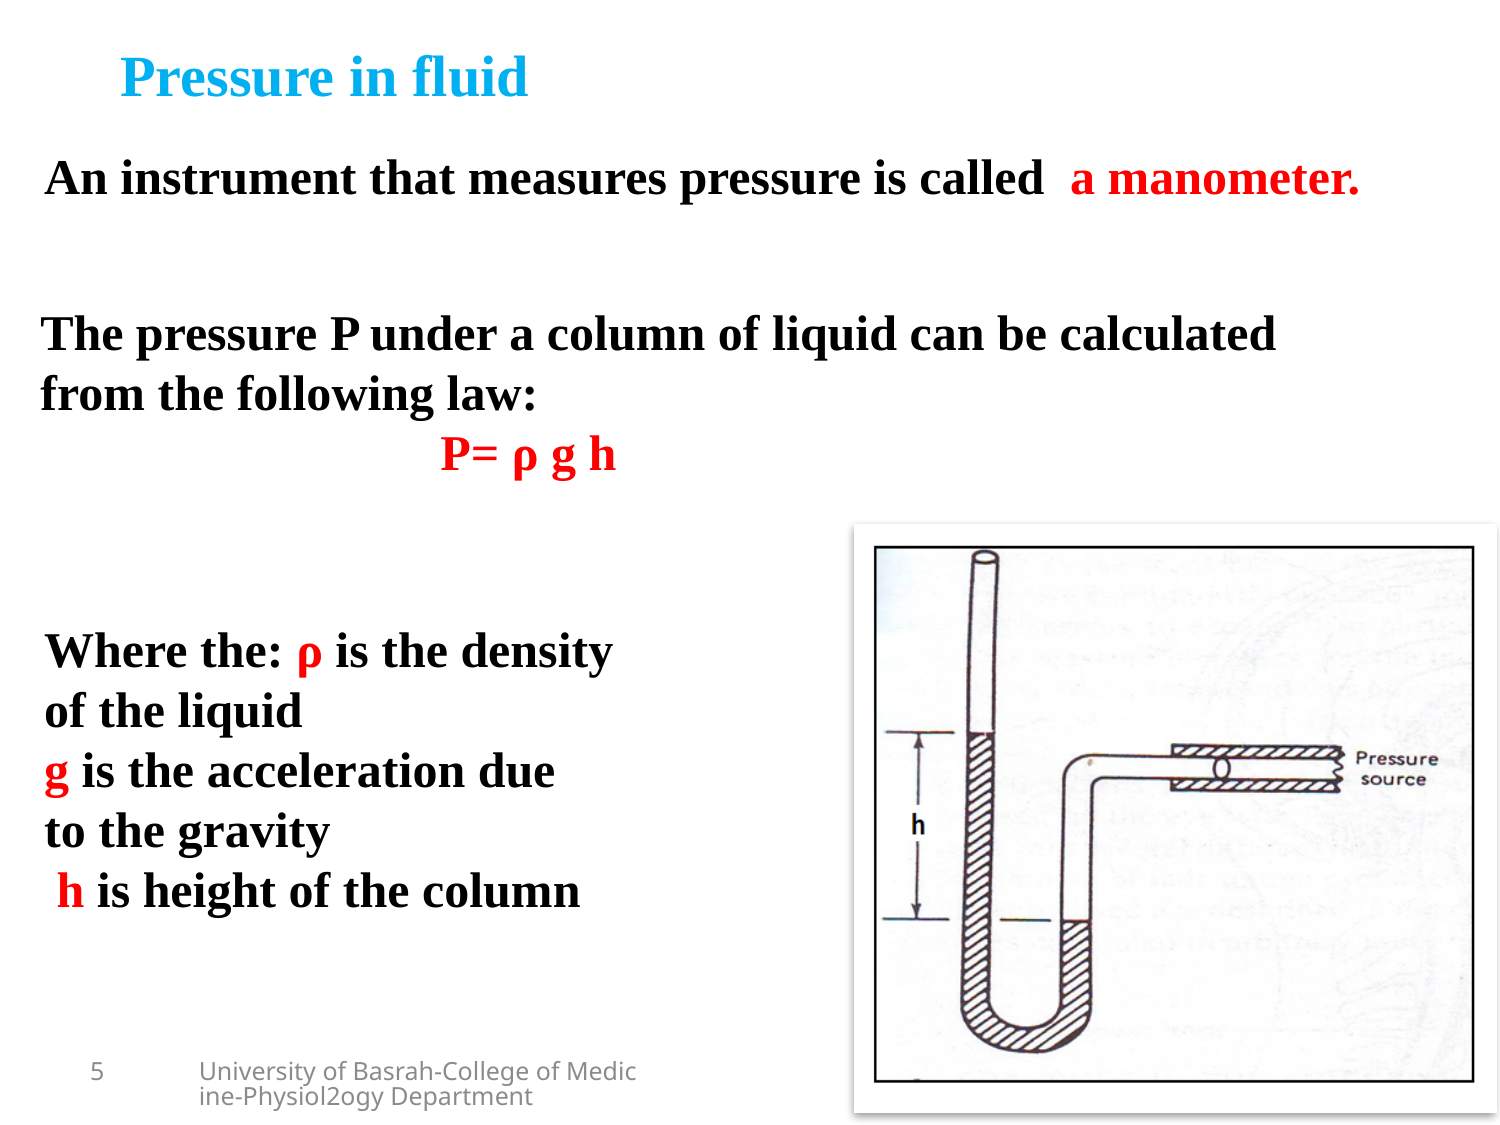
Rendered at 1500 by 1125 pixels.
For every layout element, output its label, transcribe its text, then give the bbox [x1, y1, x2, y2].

slide_number 5 [75, 1042, 425, 1103]
text_box The pressure P under a column of liquid can be calculated from the following law: P= ρ g h [25, 293, 1349, 489]
picture [867, 538, 1483, 1099]
text_box Pressure in fluid [90, 30, 545, 116]
text_box An instrument that measures pressure is called a manometer. [29, 137, 1412, 212]
text_box Where the: ρ is the density of the liquid g is the acceleration due to the gravity h is height of the column [29, 609, 845, 925]
footer University of Basrah-College of Medicine-Physiol2ogy Department [512, 1042, 863, 1103]
